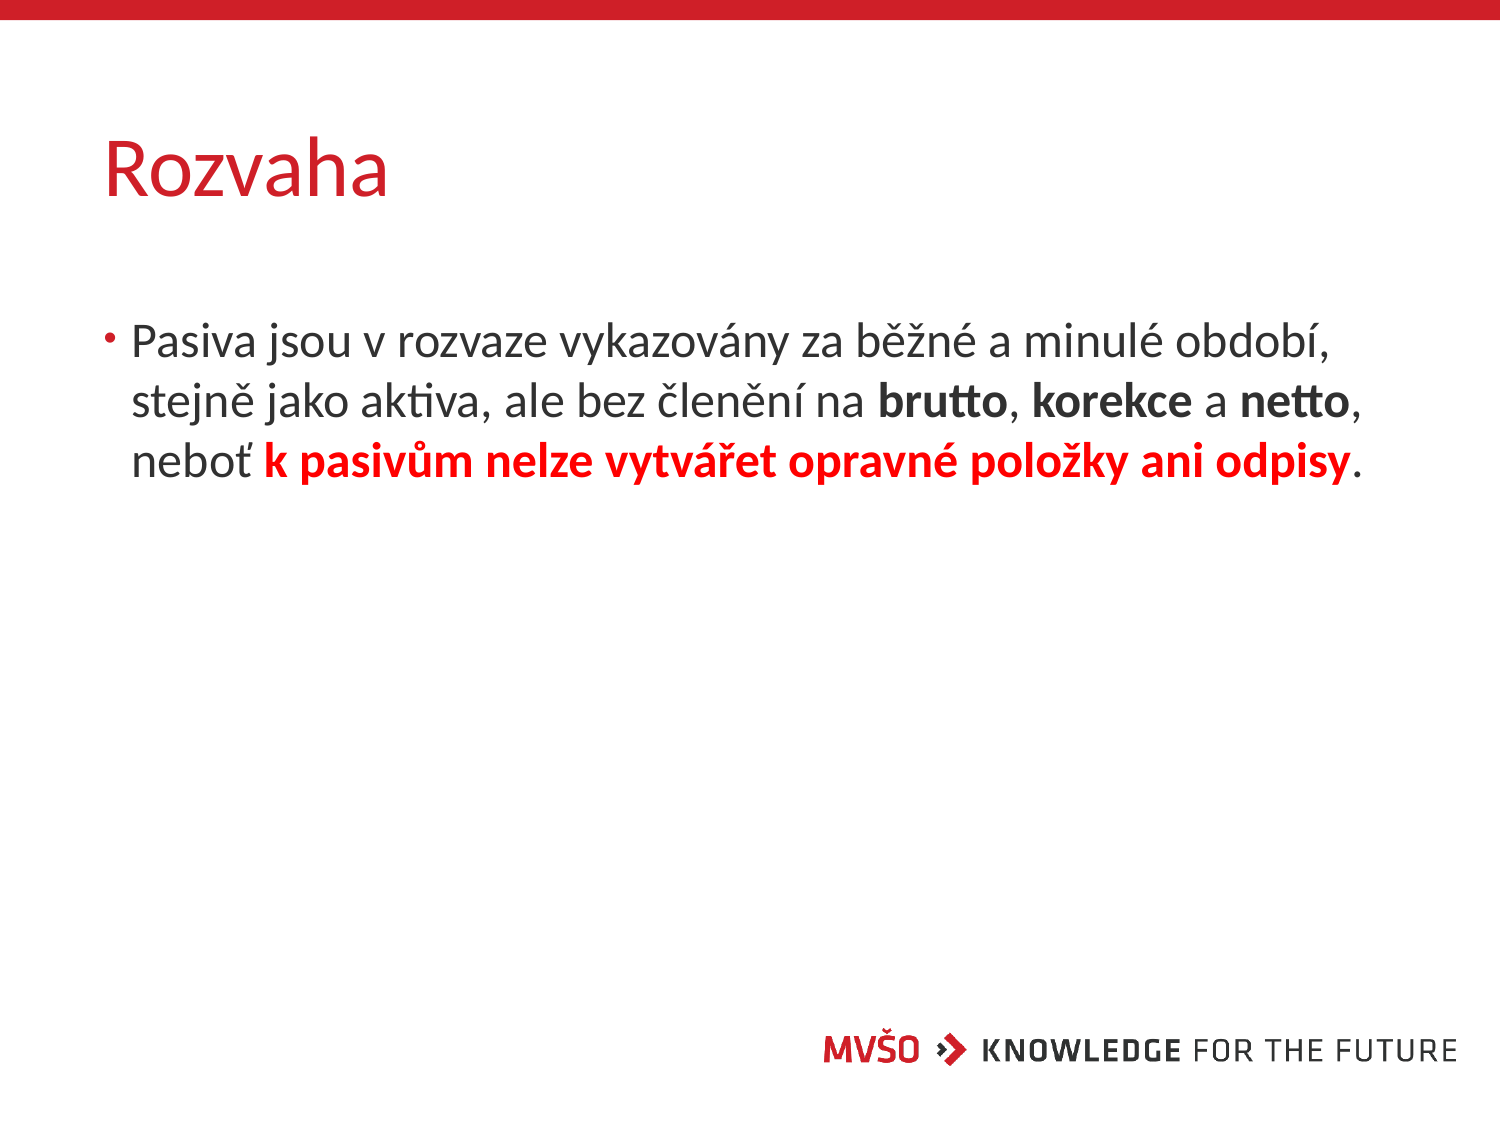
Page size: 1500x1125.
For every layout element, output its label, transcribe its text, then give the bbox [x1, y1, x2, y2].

title Rozvaha [88, 59, 1412, 278]
picture [824, 1028, 1456, 1066]
list Pasiva jsou v rozvaze vykazovány za běžné a minulé období, stejně jako aktiva, ale bez členění na brutto, korekce a netto, neboť k pasivům nelze vytvářet opravné položky ani odpisy. [88, 299, 1412, 969]
